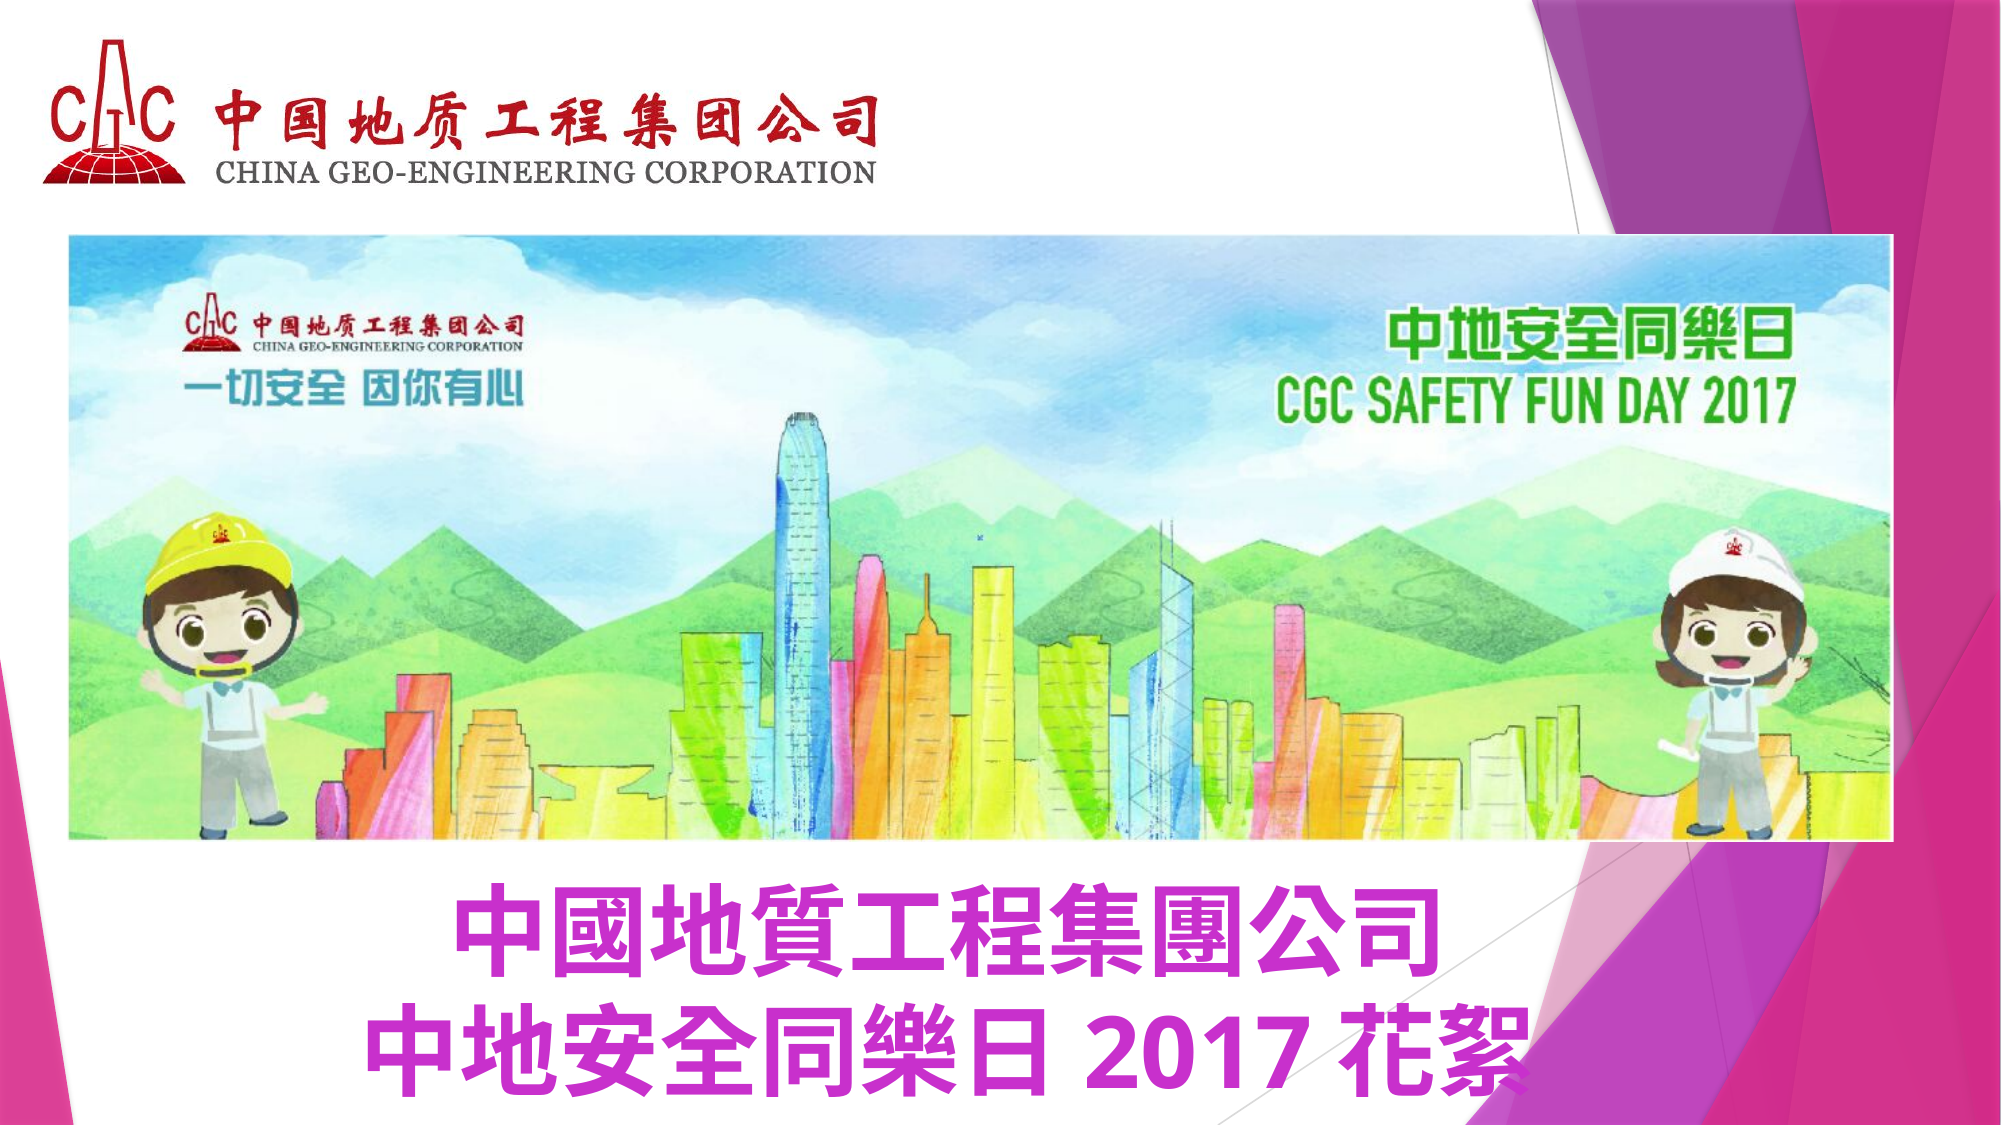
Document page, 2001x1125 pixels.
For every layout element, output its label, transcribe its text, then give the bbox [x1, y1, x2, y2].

text_box 中國地質工程集團公司 中地安全同樂日2017花絮 [333, 861, 1563, 1116]
picture [28, 21, 891, 199]
picture [66, 233, 1895, 843]
